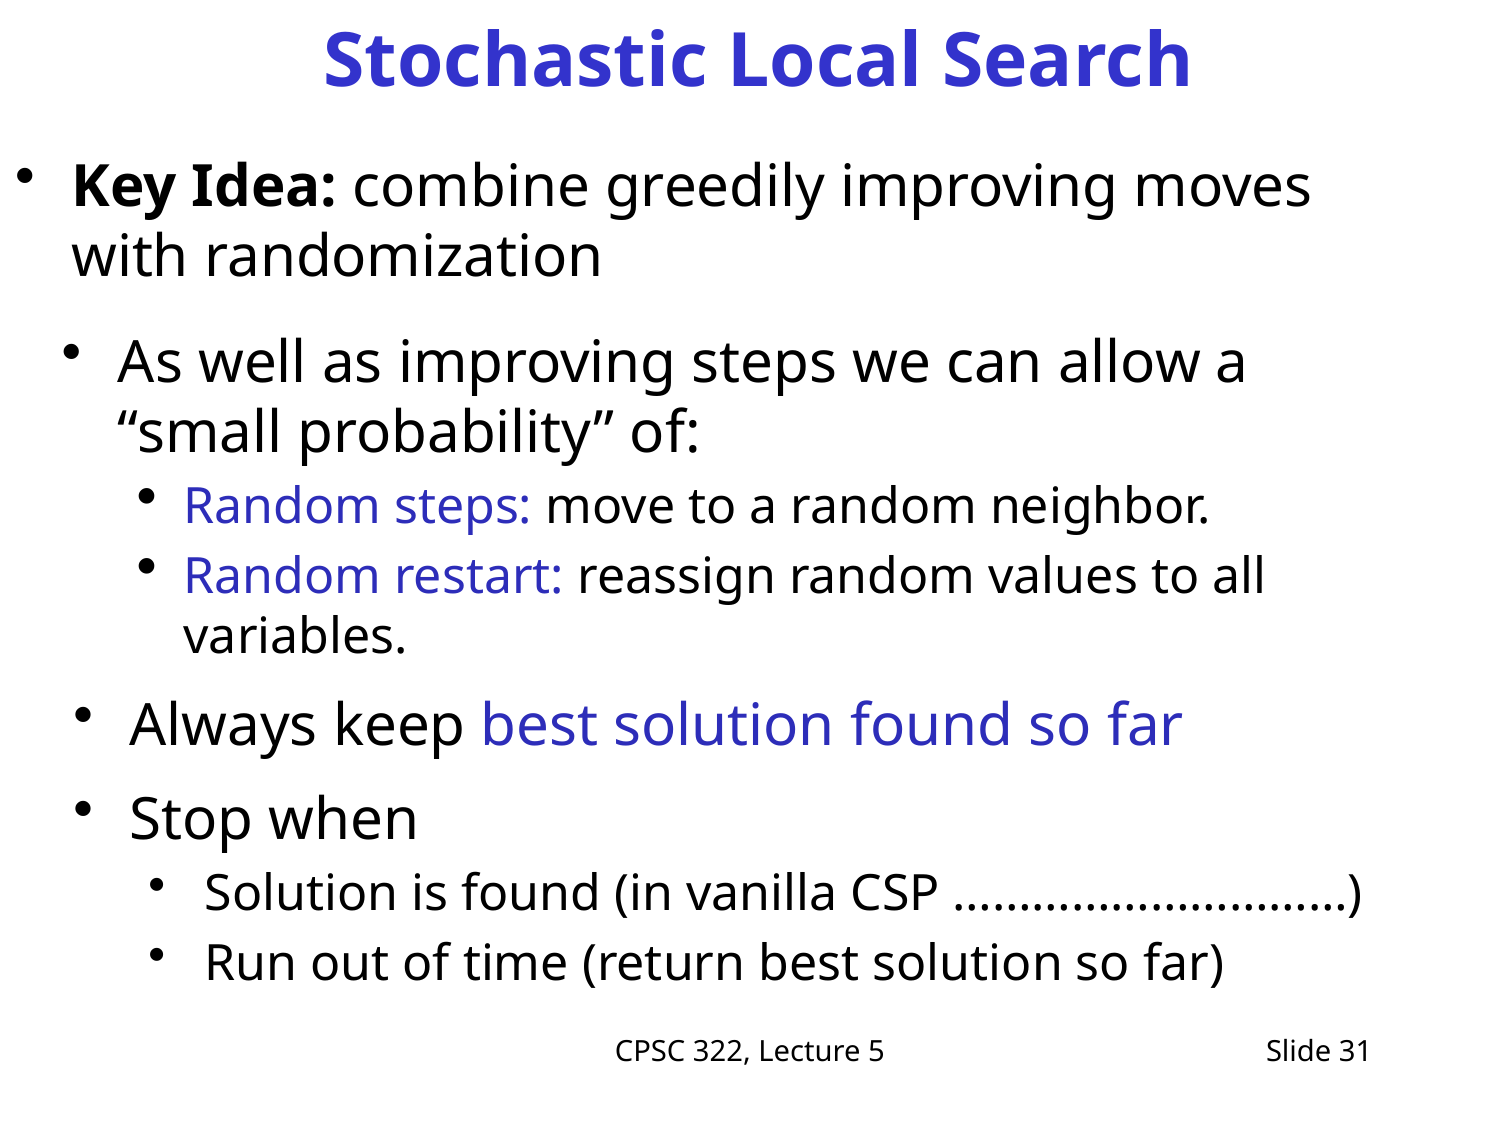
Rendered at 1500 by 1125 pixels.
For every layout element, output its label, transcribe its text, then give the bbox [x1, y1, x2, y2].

slide_number Slide 31 [1074, 1043, 1388, 1101]
list Key Idea: combine greedily improving moves with randomization [0, 140, 1454, 282]
title Stochastic Local Search [58, 0, 1459, 113]
text_box Stop when Solution is found (in vanilla CSP …………………………) Run out of time (return best solution so far) [58, 773, 1500, 1043]
text_box Always keep best solution found so far [58, 679, 1278, 784]
footer CPSC 322, Lecture 5 [512, 1043, 988, 1101]
text_box As well as improving steps we can allow a “small probability” of: Random steps: move to a random neighbor. Random restart: reassign random values to all variables. [46, 316, 1435, 692]
